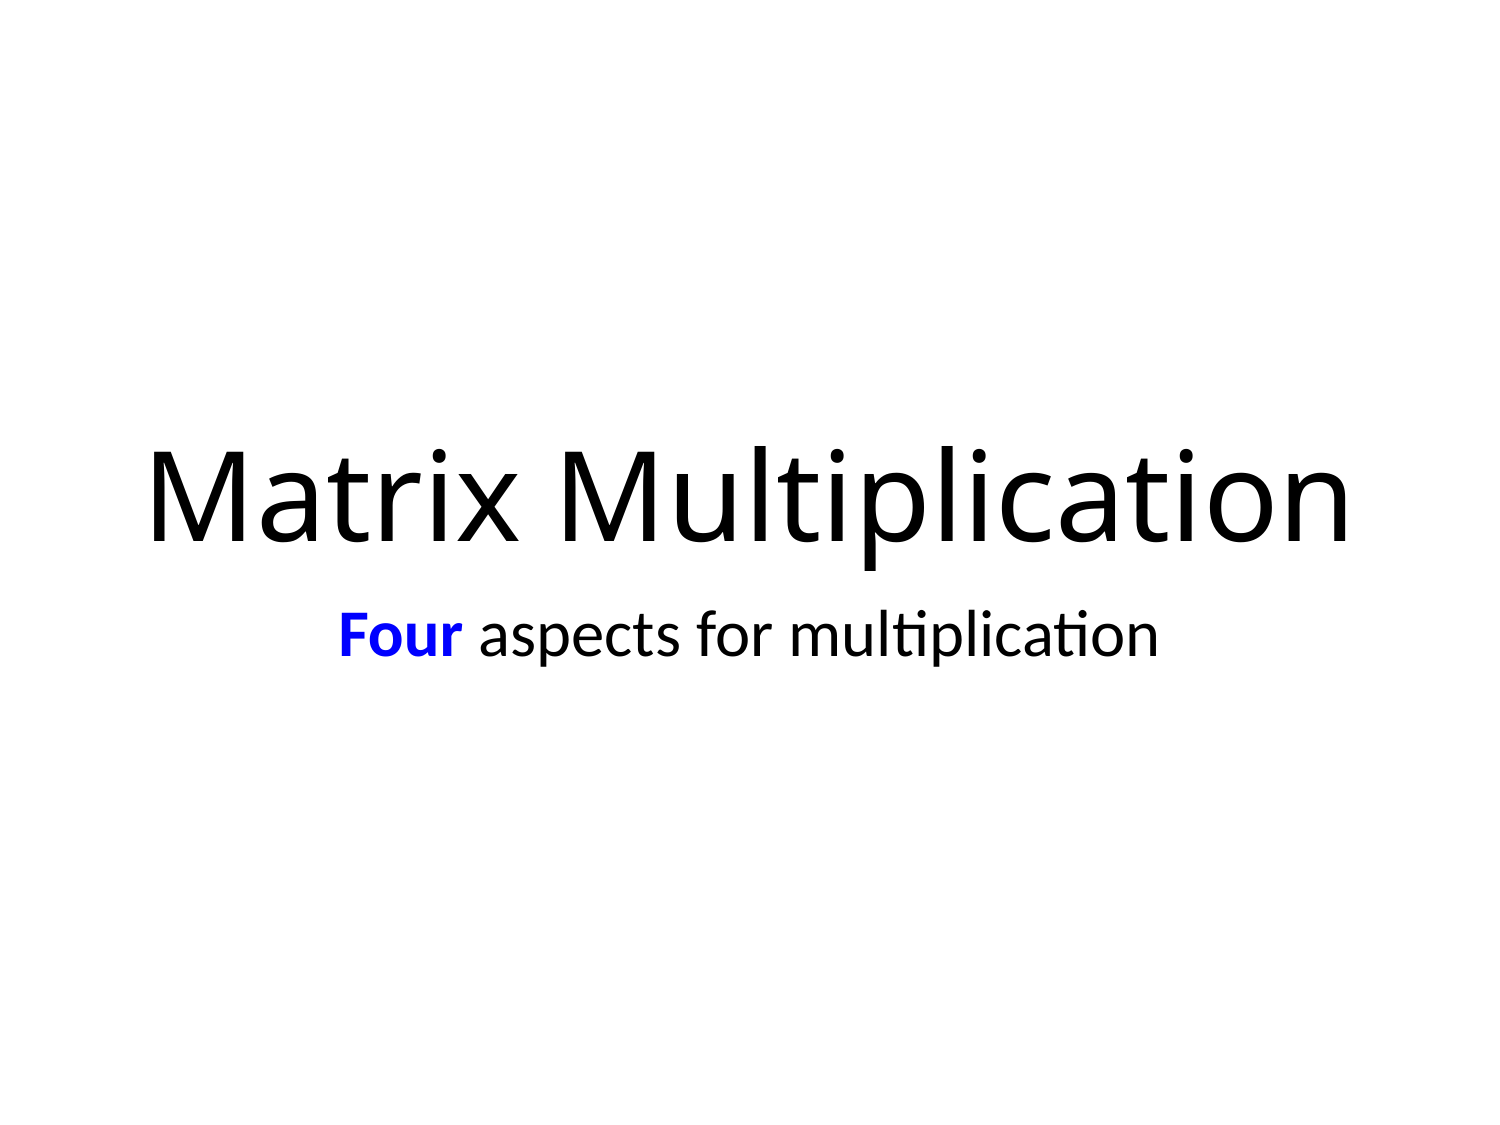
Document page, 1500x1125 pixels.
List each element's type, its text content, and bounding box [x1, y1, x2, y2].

subtitle Four aspects for multiplication [187, 590, 1313, 863]
title Matrix Multiplication [112, 184, 1388, 576]
